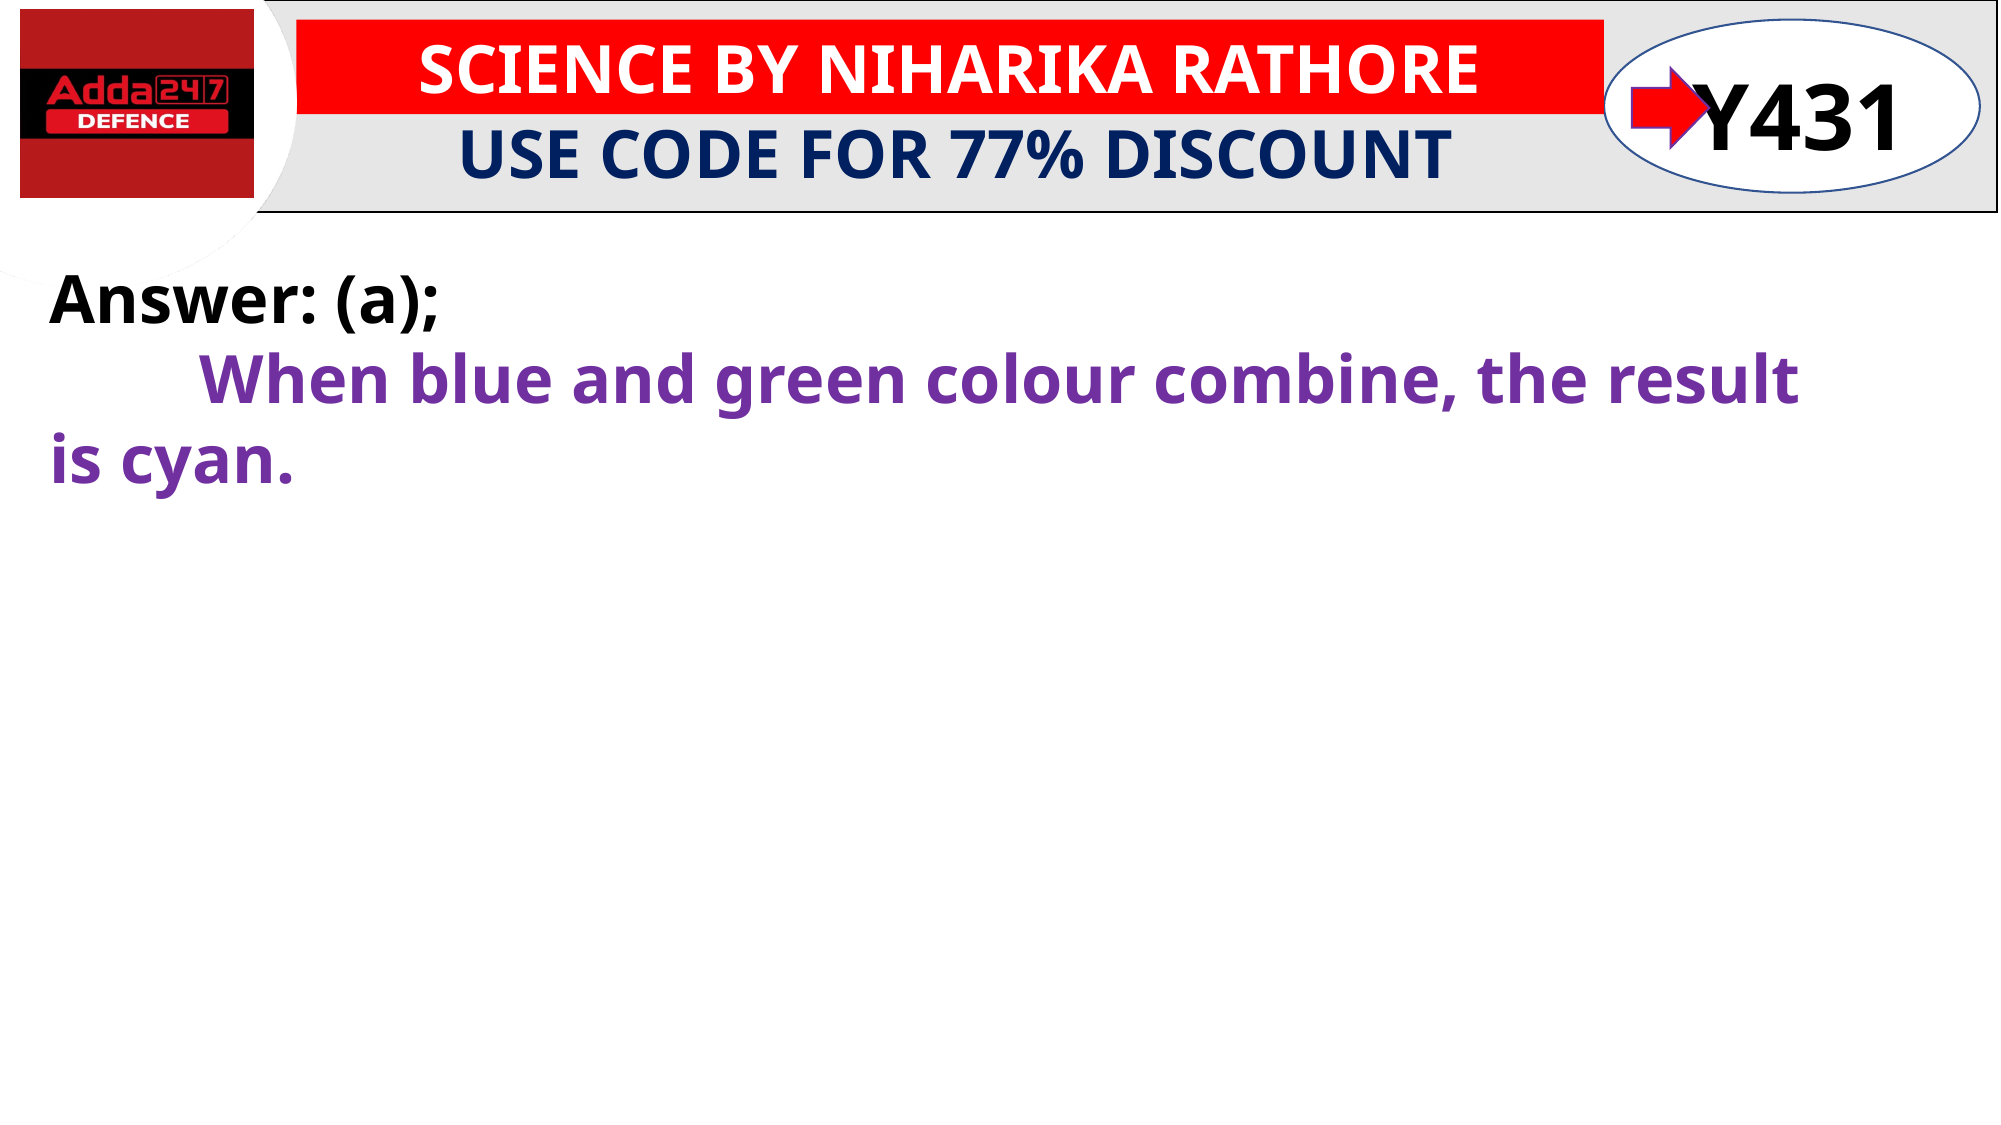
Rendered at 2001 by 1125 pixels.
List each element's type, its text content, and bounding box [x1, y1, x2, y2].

picture [0, 0, 297, 289]
text_box SCIENCE BY NIHARIKA RATHORE [297, 19, 1604, 115]
text_box [297, 115, 1998, 213]
text_box [1644, 18, 1939, 51]
text_box USE CODE FOR 77% DISCOUNT [297, 104, 1601, 199]
text_box [1630, 65, 1711, 151]
text_box Y431 [1606, 51, 2000, 177]
text_box [1680, 177, 1904, 194]
text_box Answer: (a); When blue and green colour combine, the result is cyan. [35, 249, 1874, 504]
text_box [297, 0, 1998, 93]
